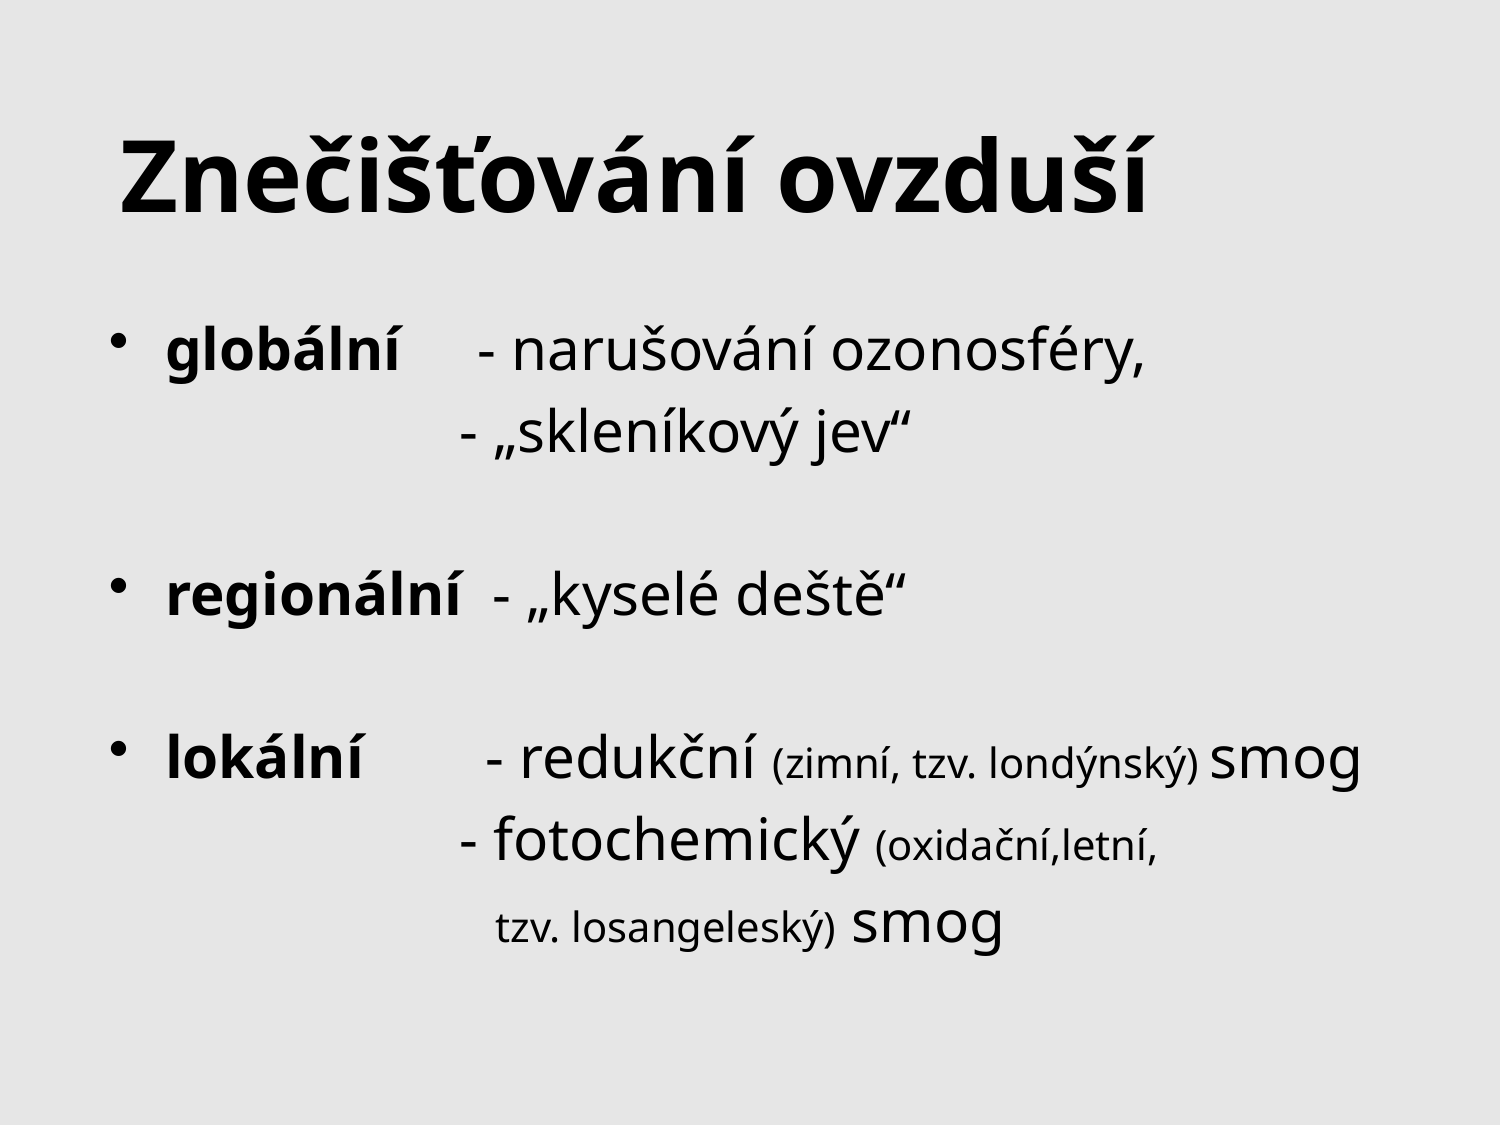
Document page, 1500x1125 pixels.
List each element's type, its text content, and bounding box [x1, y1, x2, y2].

title Znečišťování ovzduší [105, 112, 1373, 233]
list globální - narušování ozonosféry, - „skleníkový jev“ regionální - „kyselé deště“ lokální - redukční (zimní, tzv. londýnský) smog - fotochemický (oxidační,letní, tzv. losangeleský) smog [93, 304, 1454, 1091]
